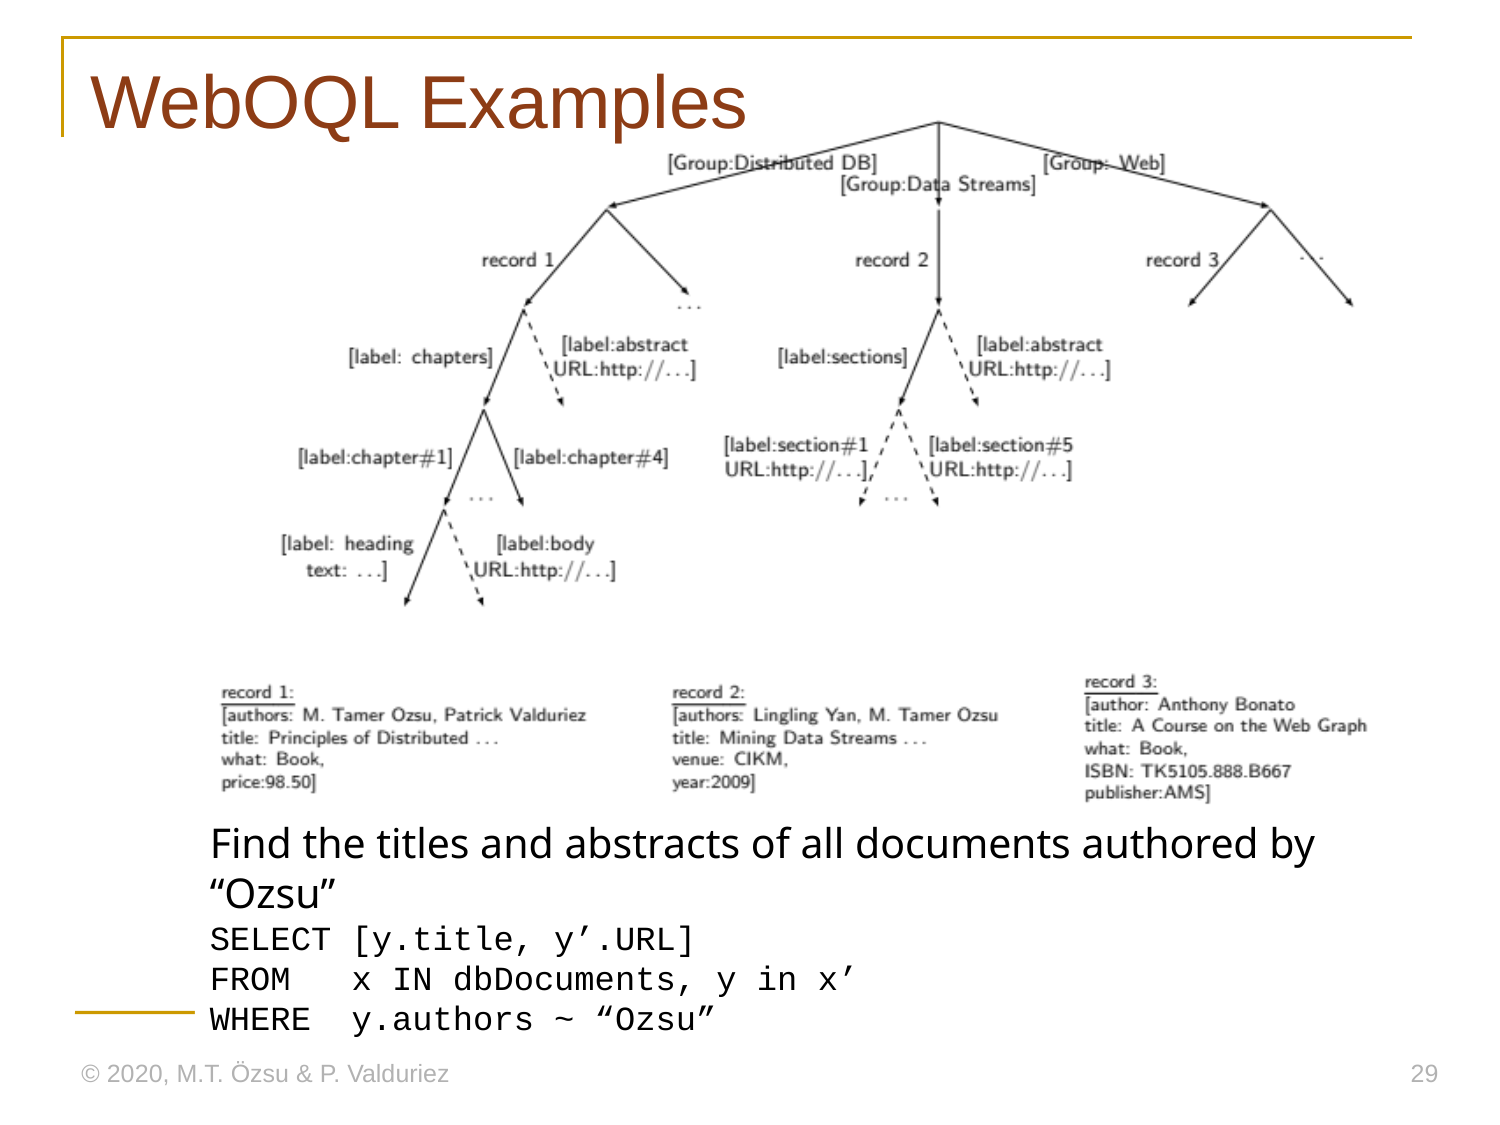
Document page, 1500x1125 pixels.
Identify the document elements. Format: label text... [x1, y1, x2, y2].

footer © 2020, M.T. Özsu & P. Valduriez [66, 1042, 573, 1103]
text_box Find the titles and abstracts of all documents authored by “Ozsu” SELECT [y.title, y’.URL] FROM x IN dbDocuments, y in x’ WHERE y.authors ~ “Ozsu” [194, 810, 1464, 1046]
slide_number 29 [1116, 1042, 1454, 1103]
picture [206, 89, 1389, 817]
title WebOQL Examples [74, 45, 1426, 233]
